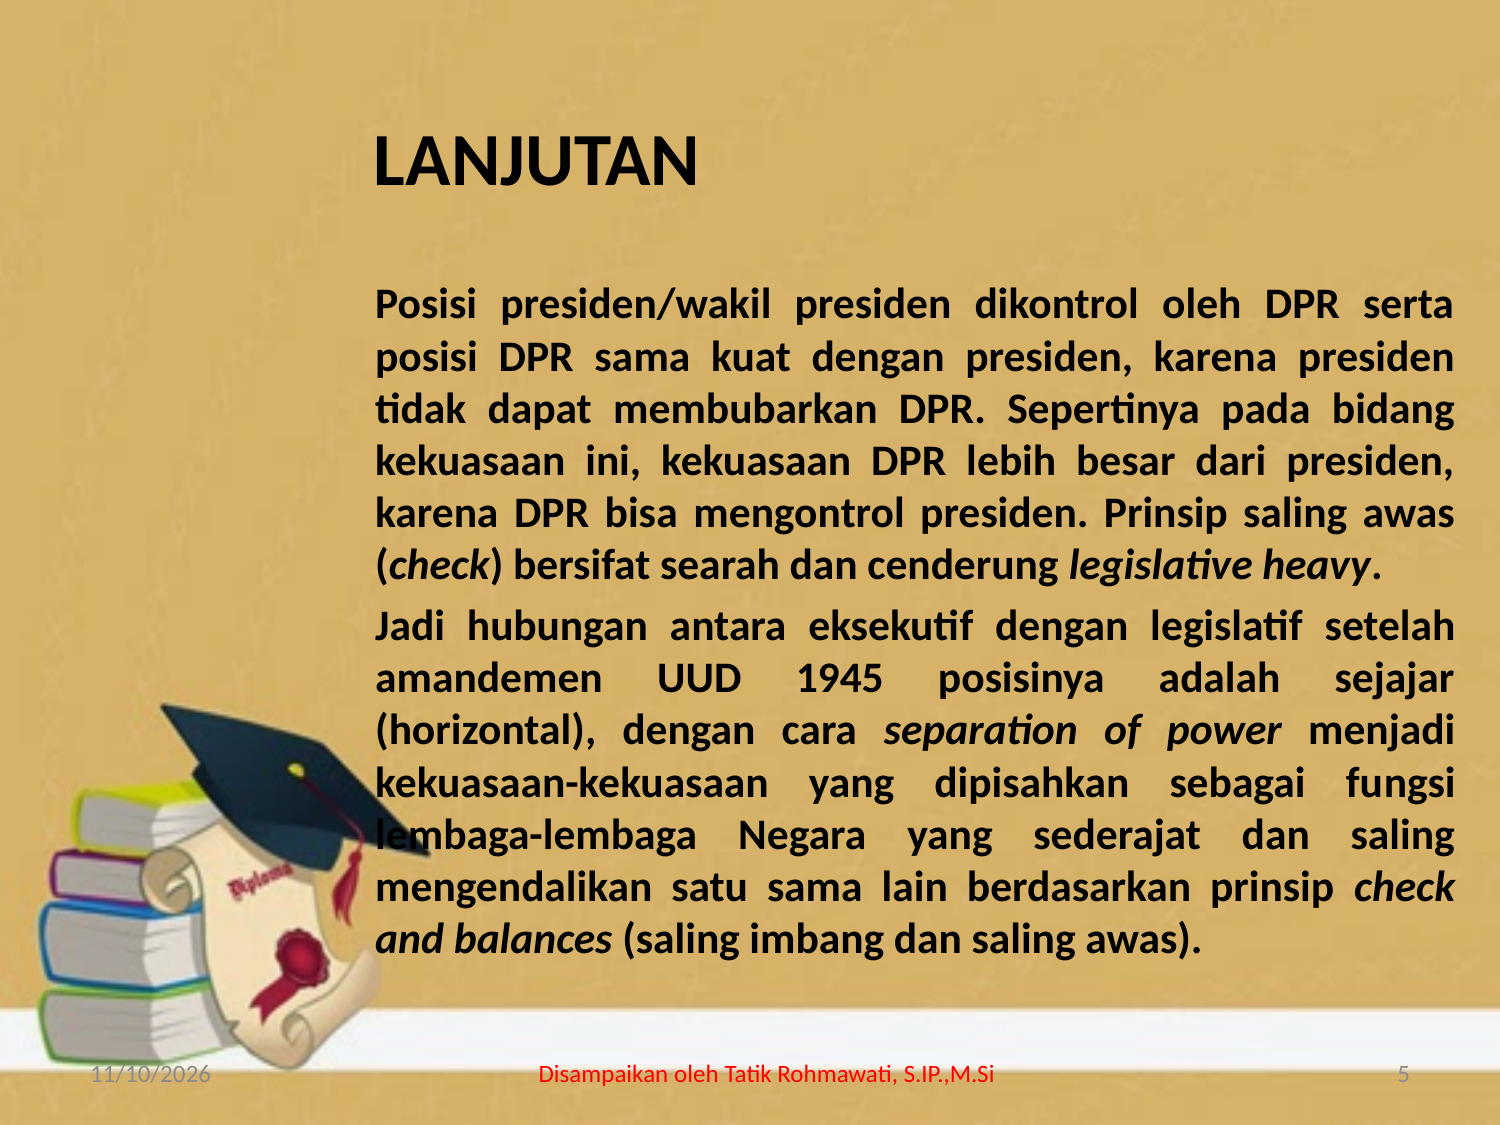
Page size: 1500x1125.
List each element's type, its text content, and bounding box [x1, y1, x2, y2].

title LANJUTAN [29, 90, 1046, 220]
subtitle Posisi presiden/wakil presiden dikontrol oleh DPR serta posisi DPR sama kuat dengan presiden, karena presiden tidak dapat membubarkan DPR. Sepertinya pada bidang kekuasaan ini, kekuasaan DPR lebih besar dari presiden, karena DPR bisa mengontrol presiden. Prinsip saling awas (check) bersifat searah dan cenderung legislative heavy. Jadi hubungan antara eksekutif dengan legislatif setelah amandemen UUD 1945 posisinya adalah sejajar (horizontal), dengan cara separation of power menjadi kekuasaan-kekuasaan yang dipisahkan sebagai fungsi lembaga-lembaga Negara yang sederajat dan saling mengendalikan satu sama lain berdasarkan prinsip check and balances (saling imbang dan saling awas). [360, 268, 1471, 976]
picture [0, 0, 1500, 1125]
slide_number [75, 1042, 425, 1103]
slide_number 5 [1074, 1042, 1425, 1103]
footer Disampaikan oleh Tatik Rohmawati, S.IP.,M.Si [512, 1042, 1022, 1103]
